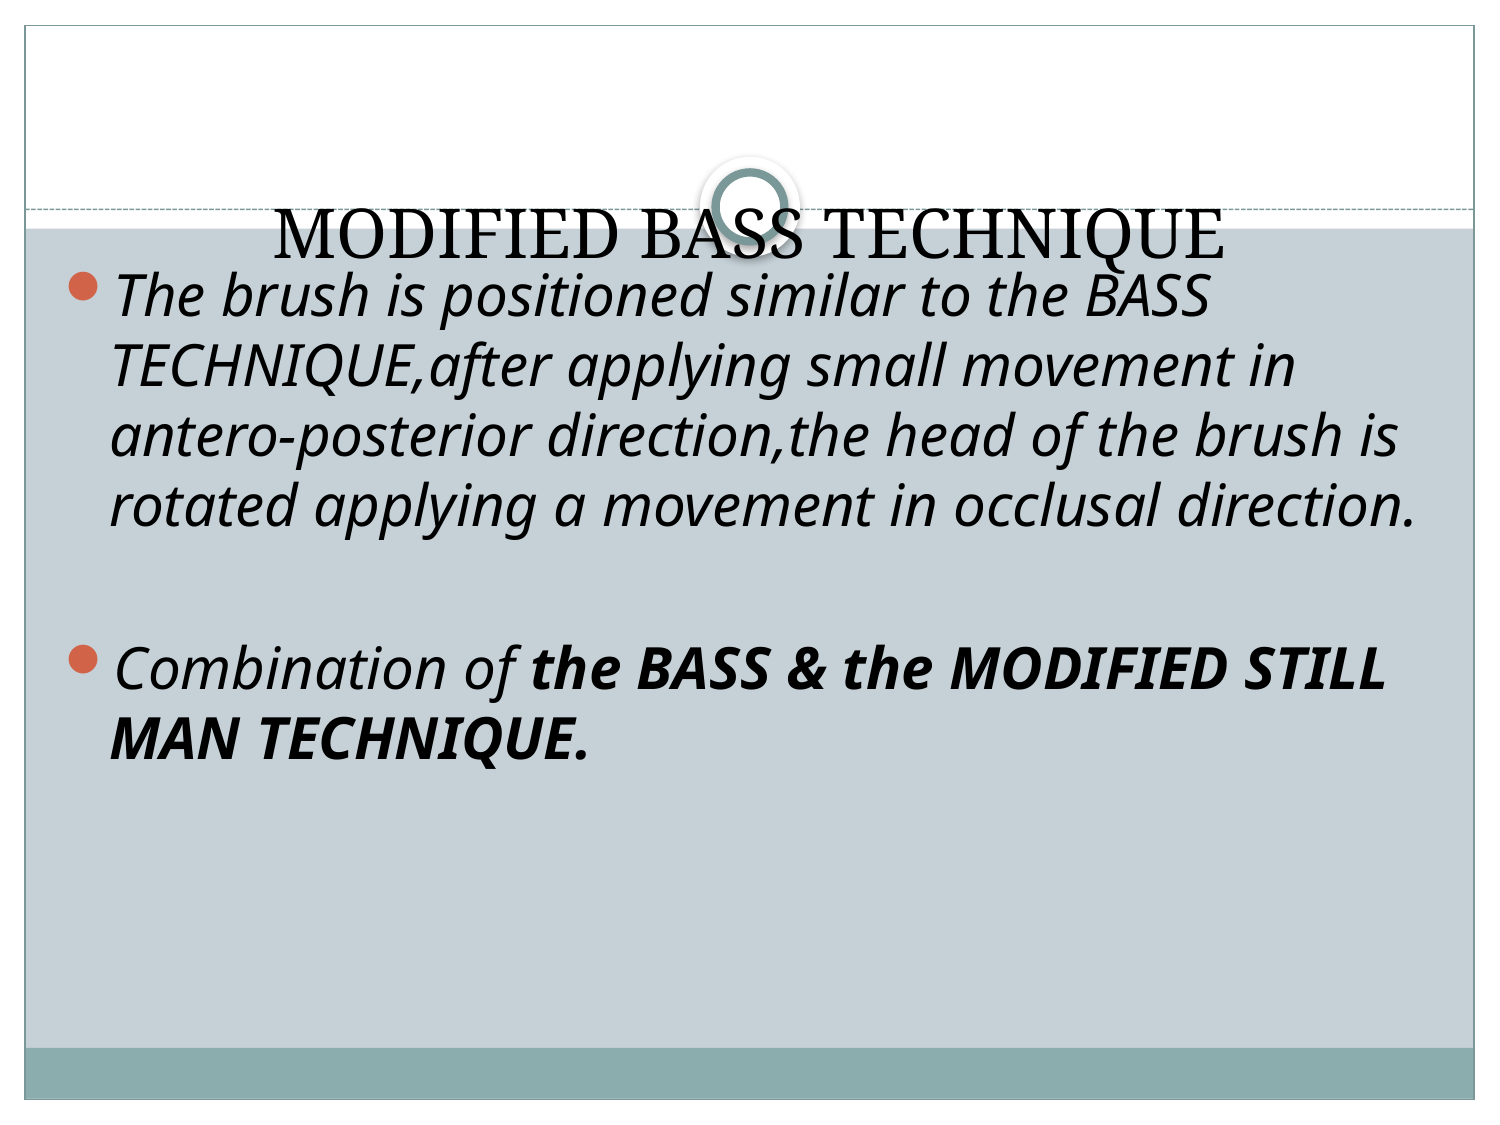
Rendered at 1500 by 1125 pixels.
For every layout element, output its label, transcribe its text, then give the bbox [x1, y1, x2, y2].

list The brush is positioned similar to the BASS TECHNIQUE,after applying small movement in antero-posterior direction,the head of the brush is rotated applying a movement in occlusal direction. Combination of the BASS & the MODIFIED STILL MAN TECHNIQUE. [49, 250, 1445, 1001]
title MODIFIED BASS TECHNIQUE [74, 54, 1426, 250]
